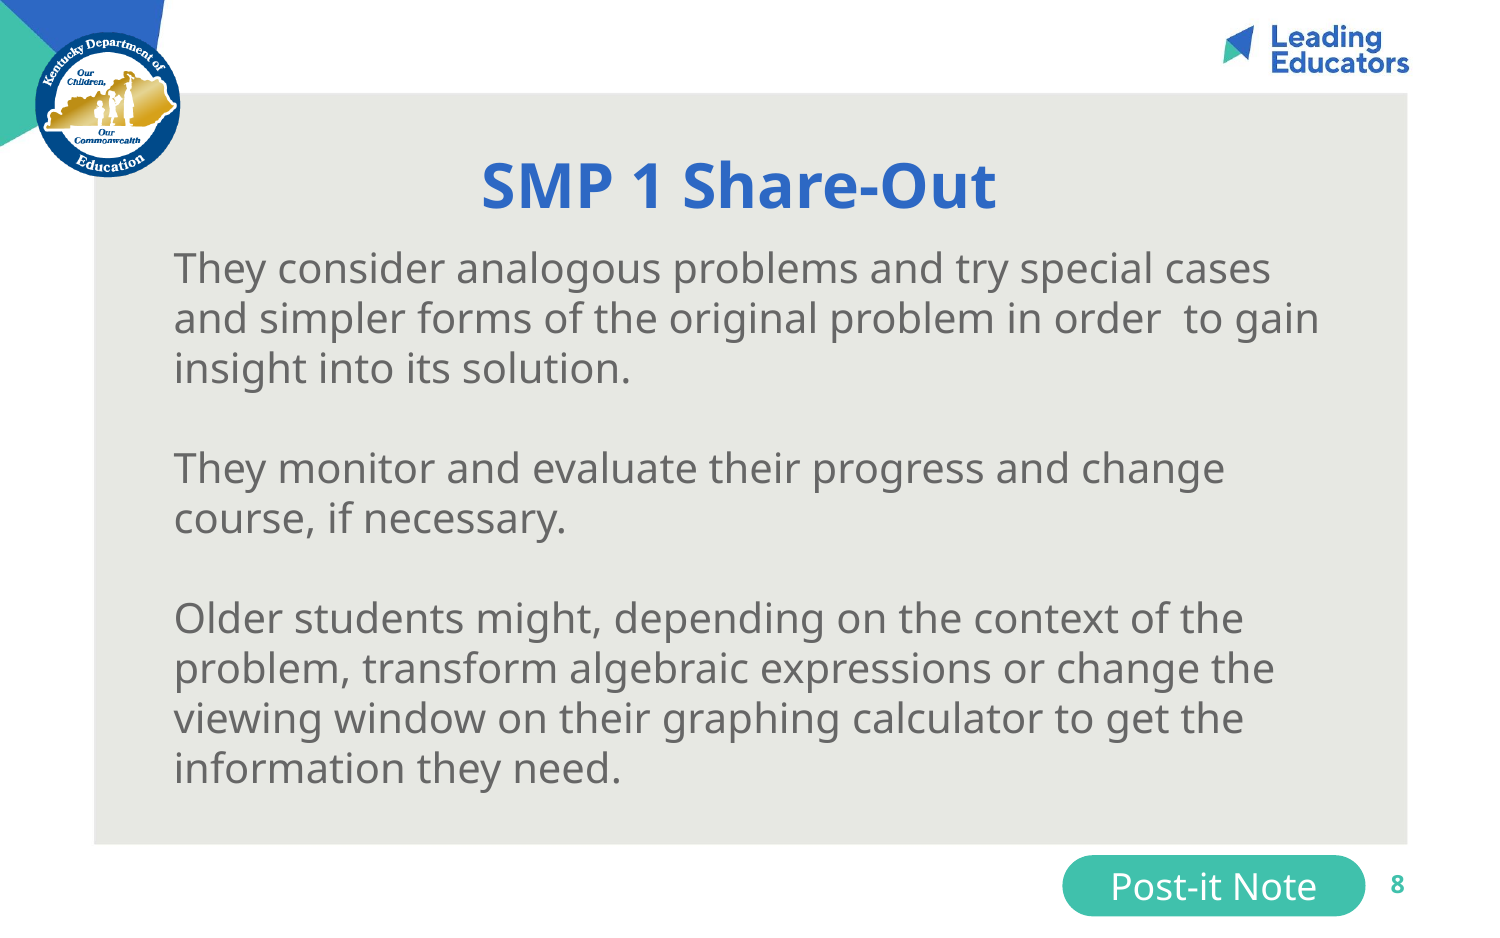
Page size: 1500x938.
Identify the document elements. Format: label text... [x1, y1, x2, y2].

picture [0, 0, 1500, 938]
text_box Post-it Note [1062, 855, 1366, 917]
title SMP 1 Share-Out [102, 120, 1393, 247]
text_box 8 [1149, 849, 1480, 922]
text_box They consider analogous problems and try special cases and simpler forms of the original problem in order to gain insight into its solution. They monitor and evaluate their progress and change course, if necessary. Older students might, depending on the context of the problem, transform algebraic expressions or change the viewing window on their graphing calculator to get the information they need. [158, 226, 1337, 586]
